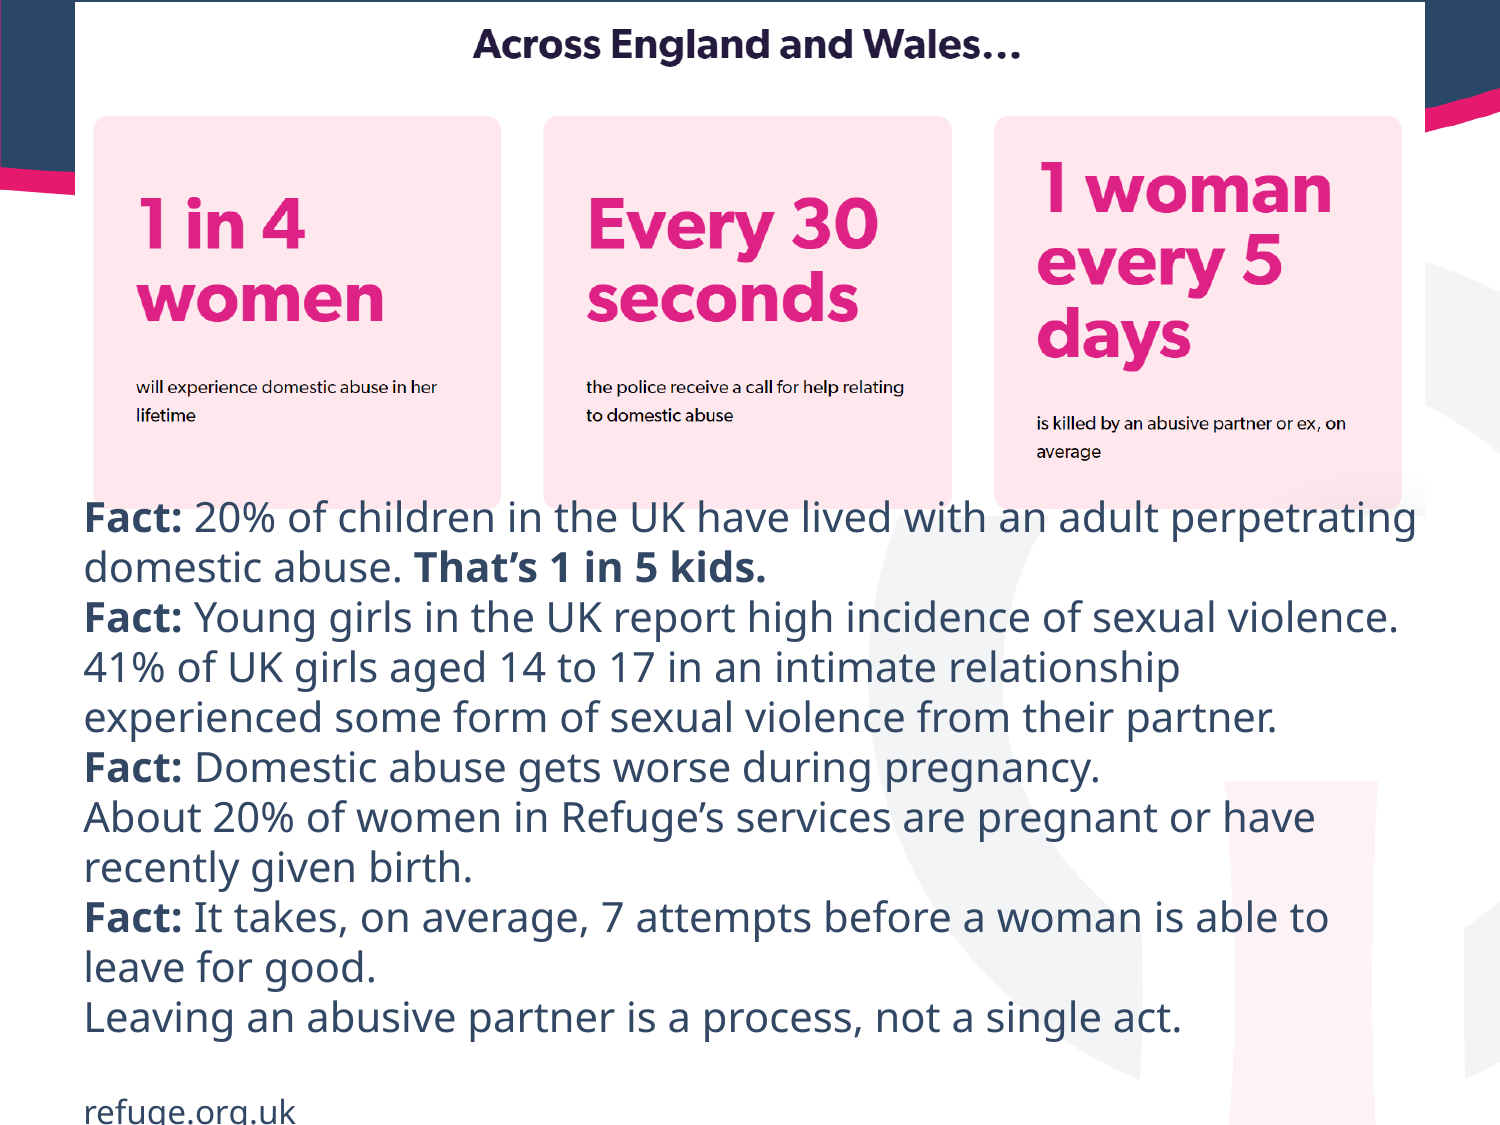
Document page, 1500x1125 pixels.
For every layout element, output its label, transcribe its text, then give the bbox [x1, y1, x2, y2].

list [74, 2, 1426, 516]
text_box Fact: 20% of children in the UK have lived with an adult perpetrating domestic abuse. That’s 1 in 5 kids. Fact: Young girls in the UK report high incidence of sexual violence. 41% of UK girls aged 14 to 17 in an intimate relationship experienced some form of sexual violence from their partner. Fact: Domestic abuse gets worse during pregnancy. About 20% of women in Refuge’s services are pregnant or have recently given birth. Fact: It takes, on average, 7 attempts before a woman is able to leave for good. Leaving an abusive partner is a process, not a single act. refuge.org.uk [75, 482, 1434, 1125]
picture [0, 0, 1500, 1125]
